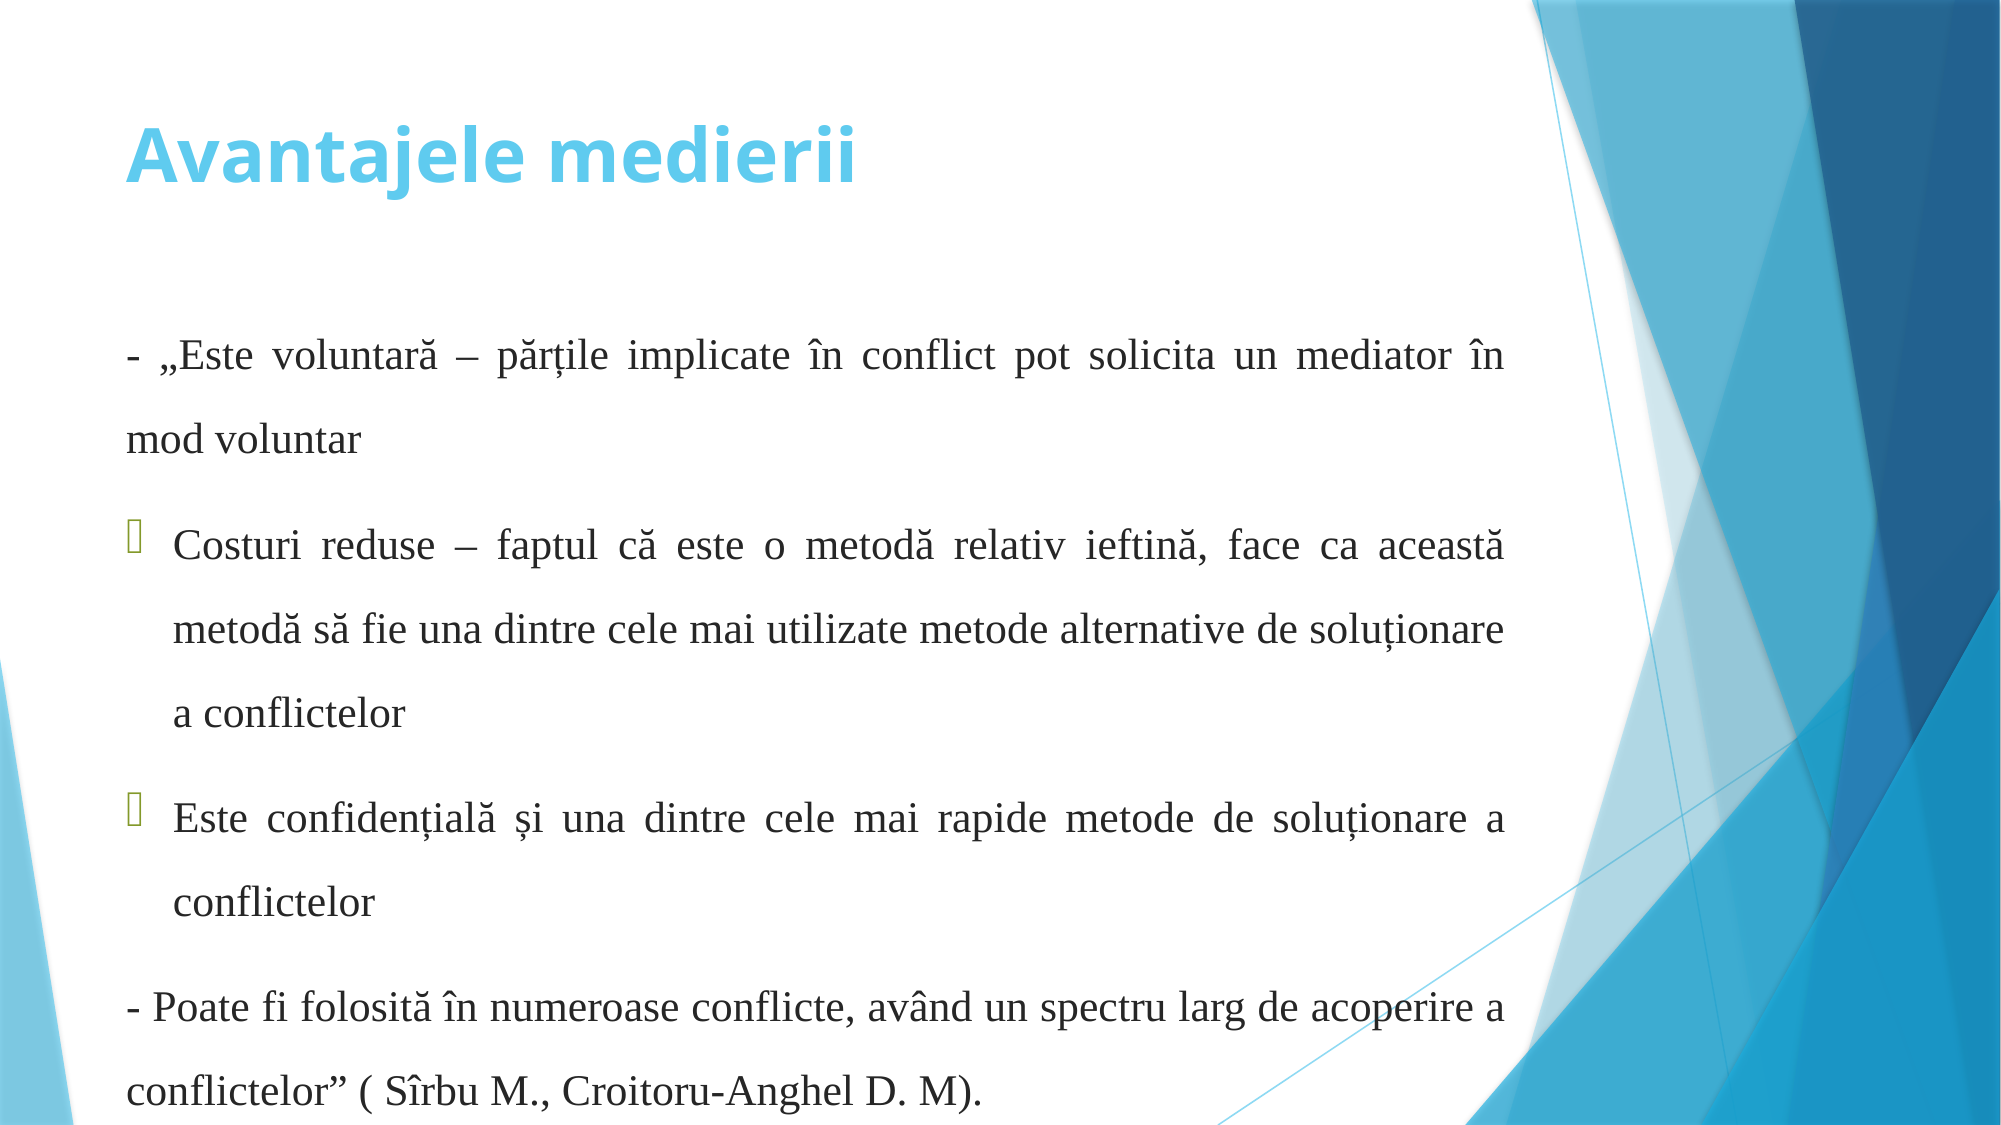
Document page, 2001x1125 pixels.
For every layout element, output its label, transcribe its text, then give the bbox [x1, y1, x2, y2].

list - „Este voluntară – părțile implicate în conflict pot solicita un mediator în mod voluntar Costuri reduse – faptul că este o metodă relativ ieftină, face ca această metodă să fie una dintre cele mai utilizate metode alternative de soluționare a conflictelor Este confidențială și una dintre cele mai rapide metode de soluționare a conflictelor - Poate fi folosită în numeroase conflicte, având un spectru larg de acoperire a conflictelor” ( Sîrbu M., Croitoru-Anghel D. M). [111, 287, 1522, 924]
title Avantajele medierii [111, 99, 1522, 287]
